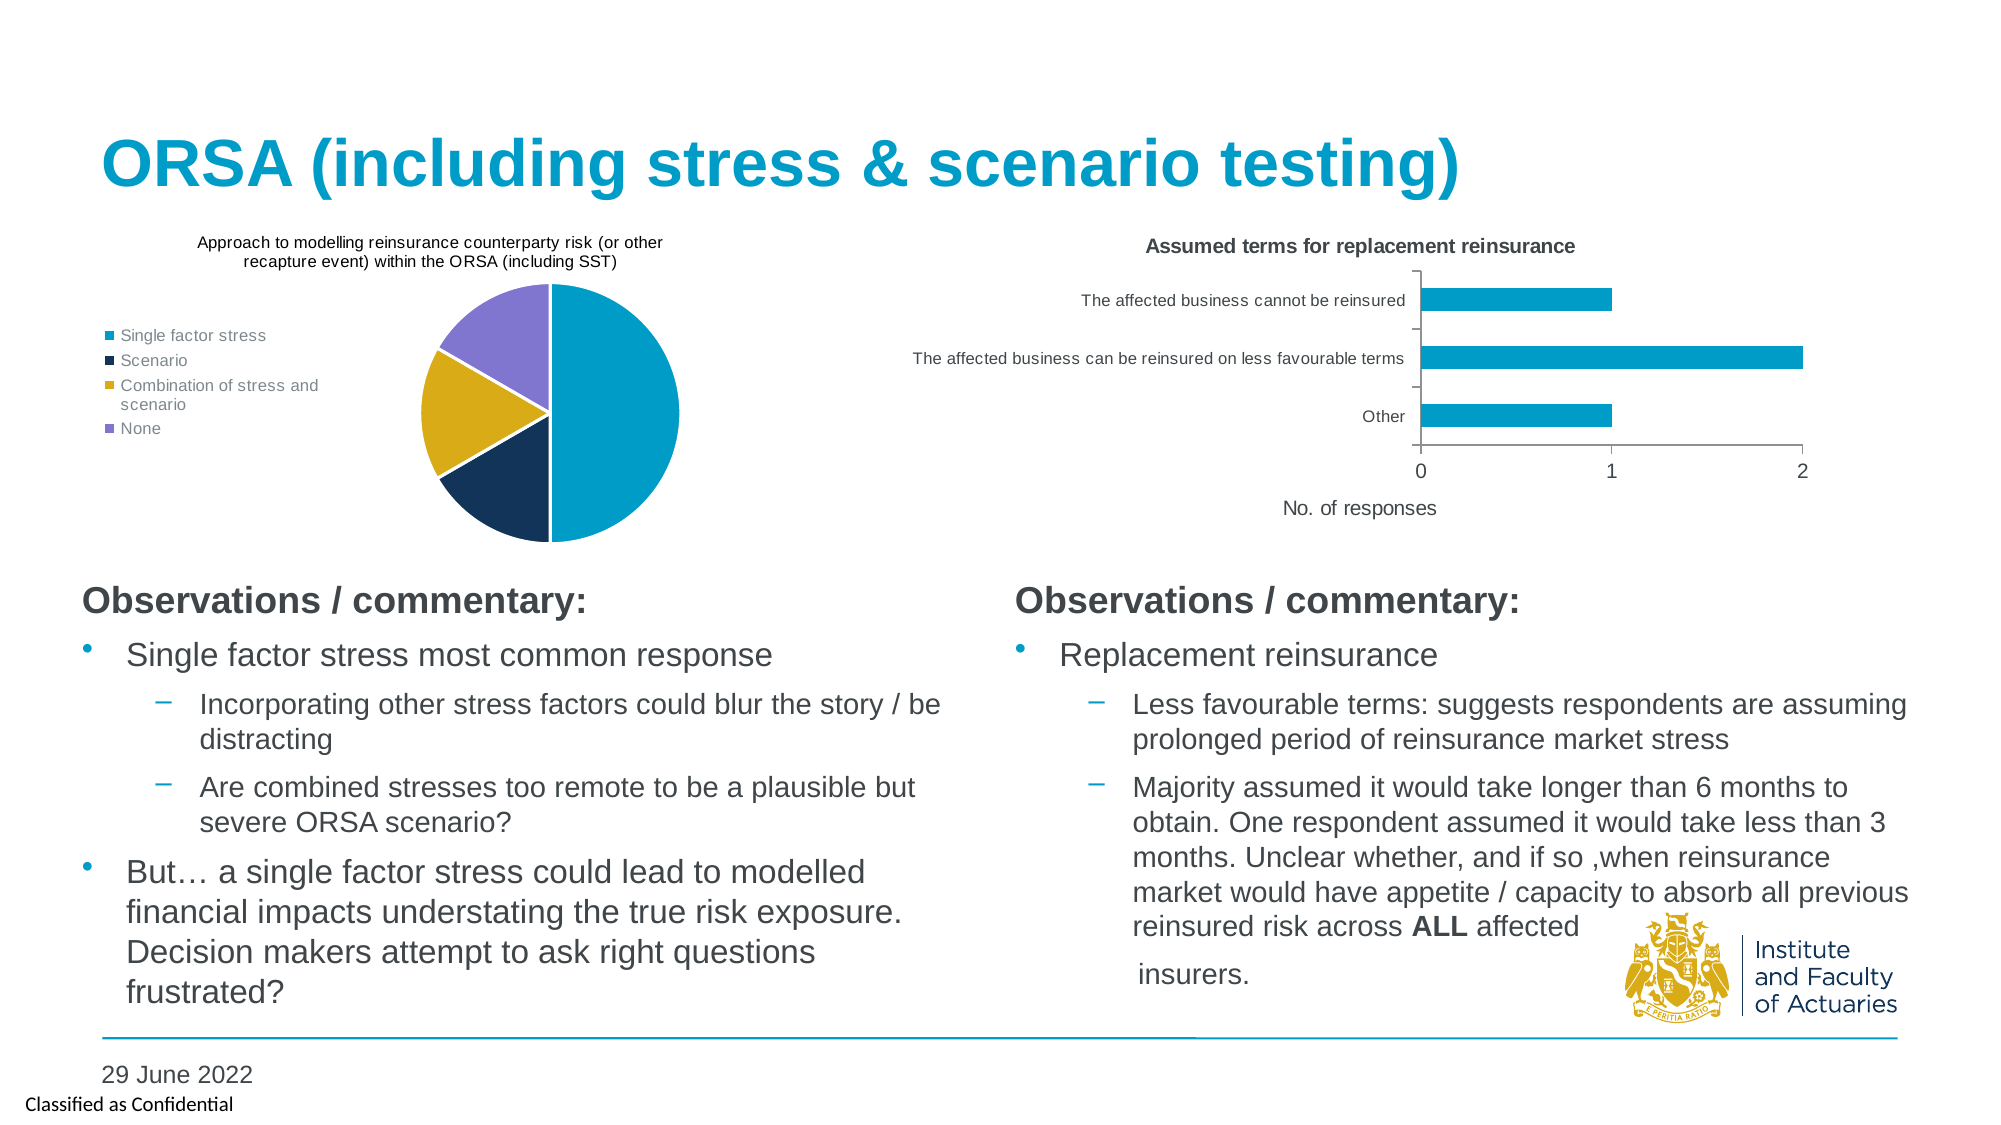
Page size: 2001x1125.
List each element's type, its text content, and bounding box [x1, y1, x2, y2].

chart [893, 213, 1828, 551]
title ORSA (including stress & scenario testing) [86, 66, 1900, 254]
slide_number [86, 1051, 528, 1106]
list Observations / commentary: Single factor stress most common response Incorporating other stress factors could blur the story / be distracting Are combined stresses too remote to be a plausible but severe ORSA scenario? But… a single factor stress could lead to modelled financial impacts understating the true risk exposure. Decision makers attempt to ask right questions frustrated? [66, 564, 999, 1024]
list Observations / commentary: Replacement reinsurance Less favourable terms: suggests respondents are assuming prolonged period of reinsurance market stress Majority assumed it would take longer than 6 months to obtain. One respondent assumed it would take less than 3 months. Unclear whether, and if so ,when reinsurance market would have appetite / capacity to absorb all previous reinsured risk across ALL affected insurers. [999, 564, 1934, 1024]
chart [86, 213, 776, 551]
